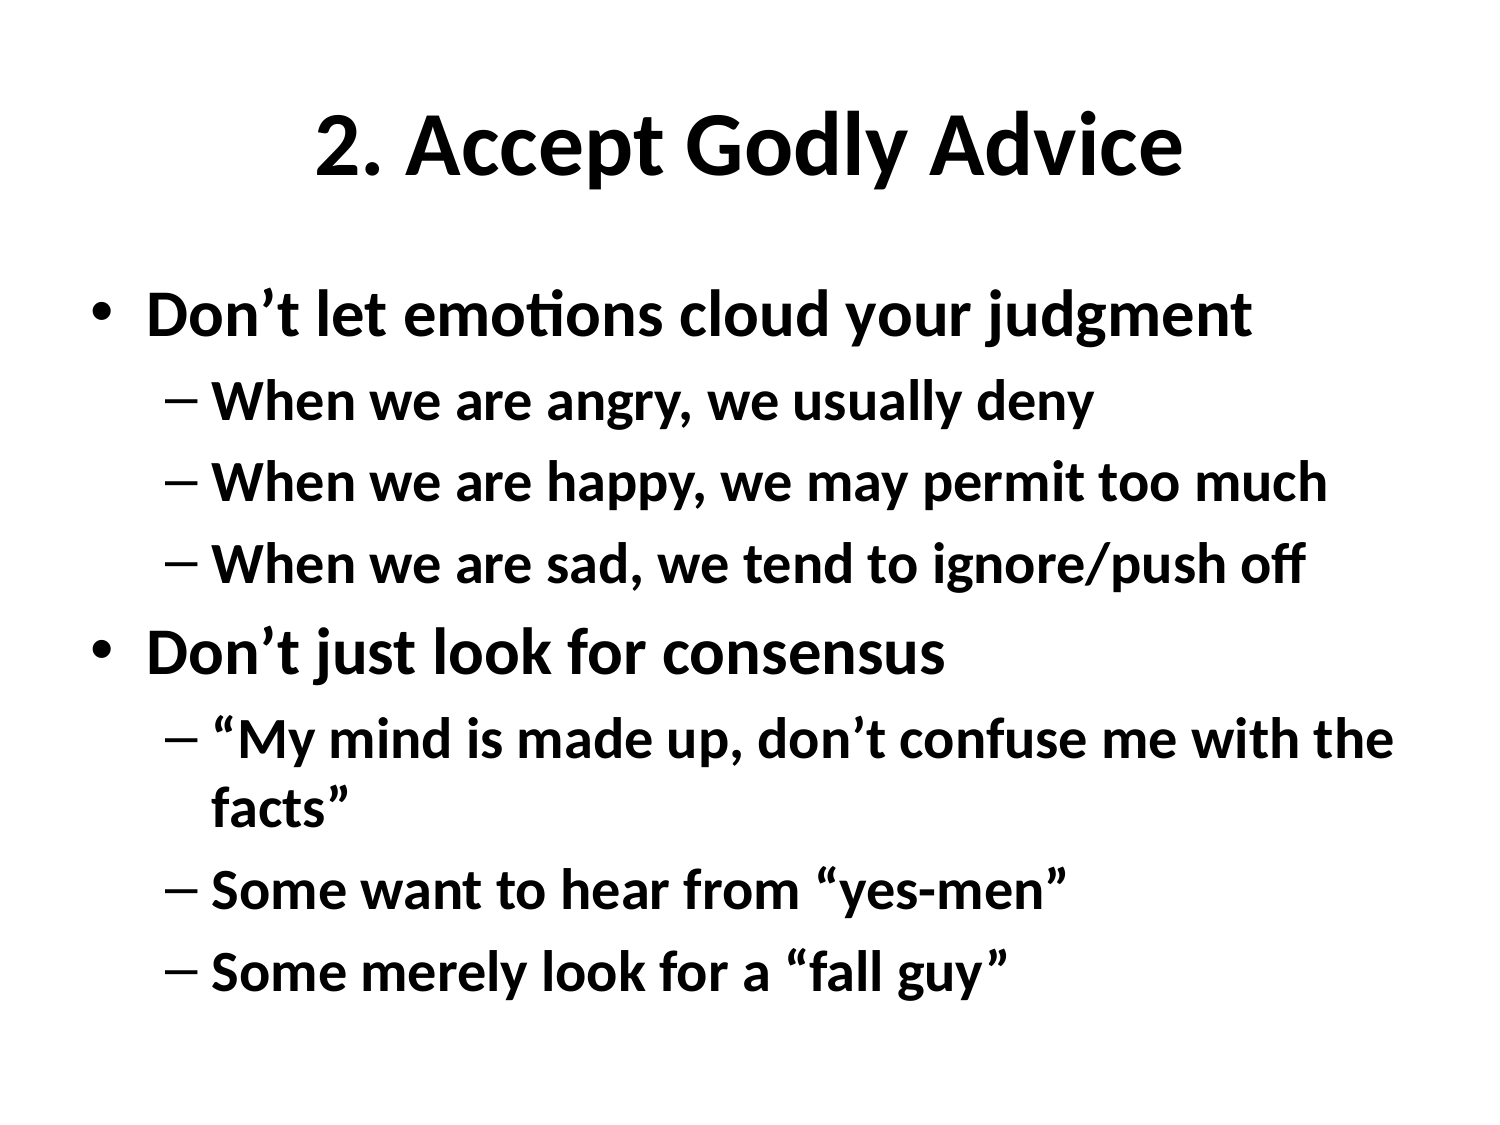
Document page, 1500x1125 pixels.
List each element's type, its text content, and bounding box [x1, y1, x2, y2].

title 2. Accept Godly Advice [75, 45, 1425, 233]
list Don’t let emotions cloud your judgment When we are angry, we usually deny When we are happy, we may permit too much When we are sad, we tend to ignore/push off Don’t just look for consensus “My mind is made up, don’t confuse me with the facts” Some want to hear from “yes-men” Some merely look for a “fall guy” [75, 262, 1425, 1125]
